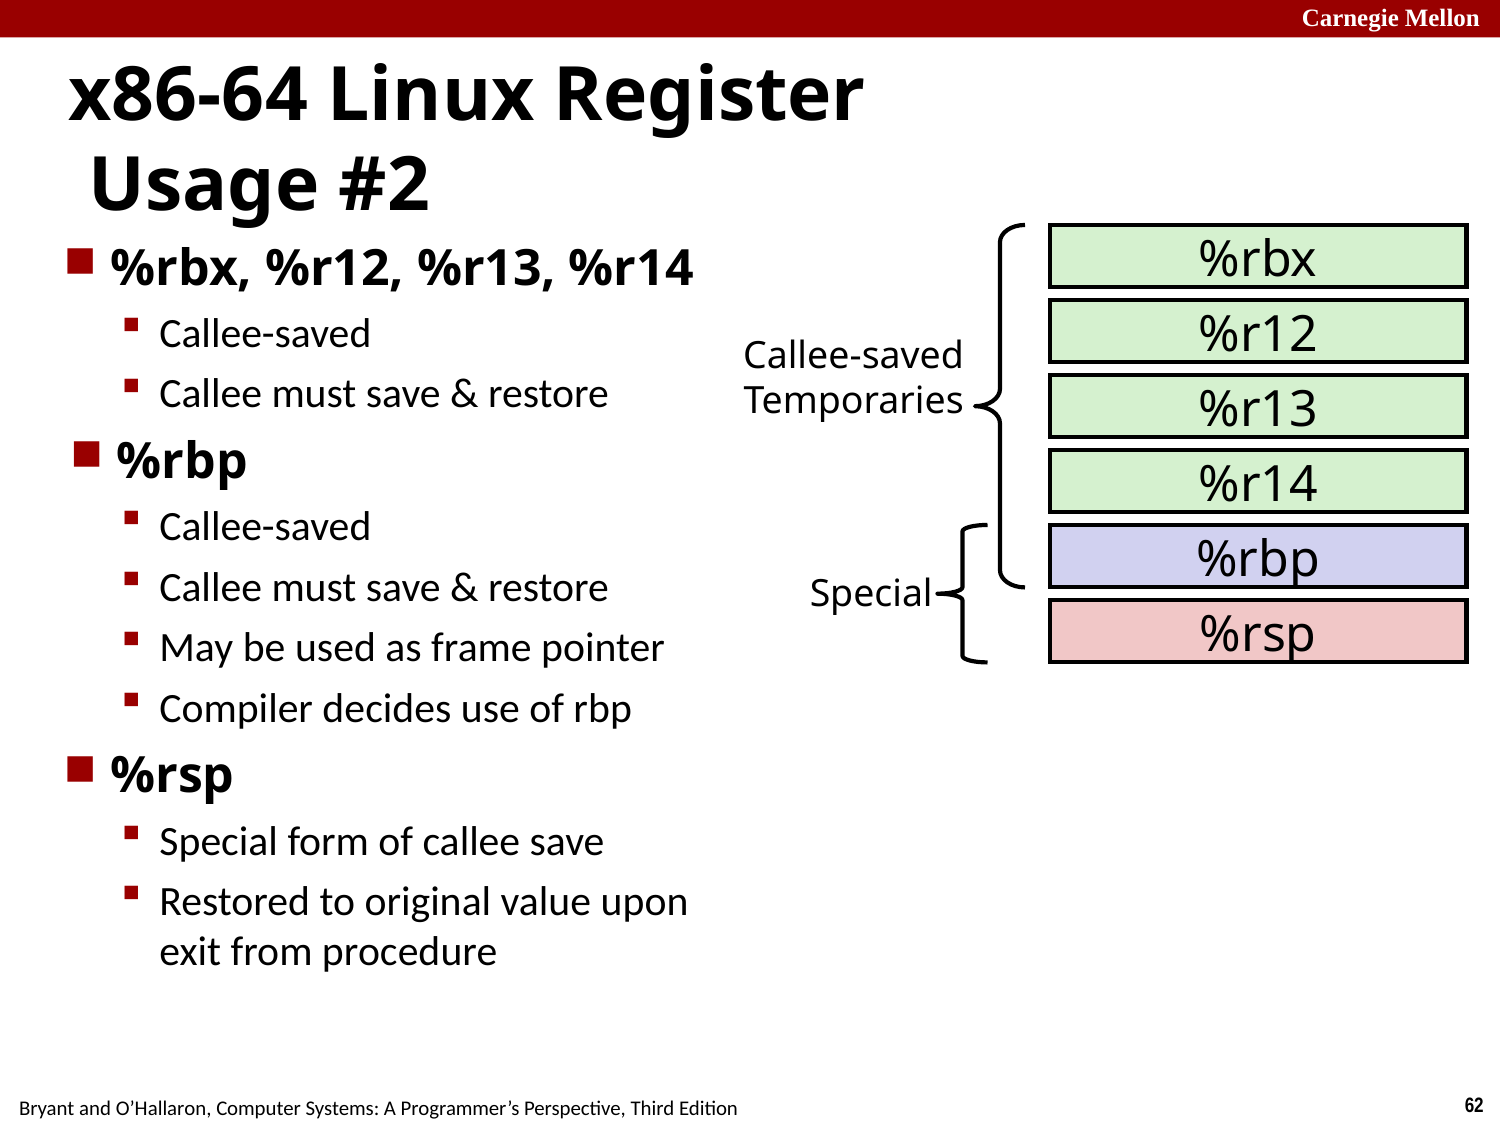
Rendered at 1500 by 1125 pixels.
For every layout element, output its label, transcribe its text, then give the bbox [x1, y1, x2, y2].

list %rbx, %r12, %r13, %r14 Callee-saved Callee must save & restore %rbp Callee-saved Callee must save & restore May be used as frame pointer Compiler decides use of rbp %rsp Special form of callee save Restored to original value upon exit from procedure [62, 228, 730, 951]
text_box %r13 [1049, 374, 1467, 438]
text_box %r12 [1049, 299, 1467, 363]
text_box %rbp [1049, 524, 1467, 588]
text_box Callee-saved Temporaries [736, 324, 971, 428]
text_box [940, 524, 988, 663]
title x86-64 Linux Register Usage #2 [62, 41, 1051, 230]
text_box %r14 [1049, 449, 1467, 513]
text_box [975, 224, 1026, 588]
text_box %rsp [1049, 599, 1467, 663]
text_box %rbx [1049, 224, 1467, 288]
text_box Special [803, 562, 940, 620]
